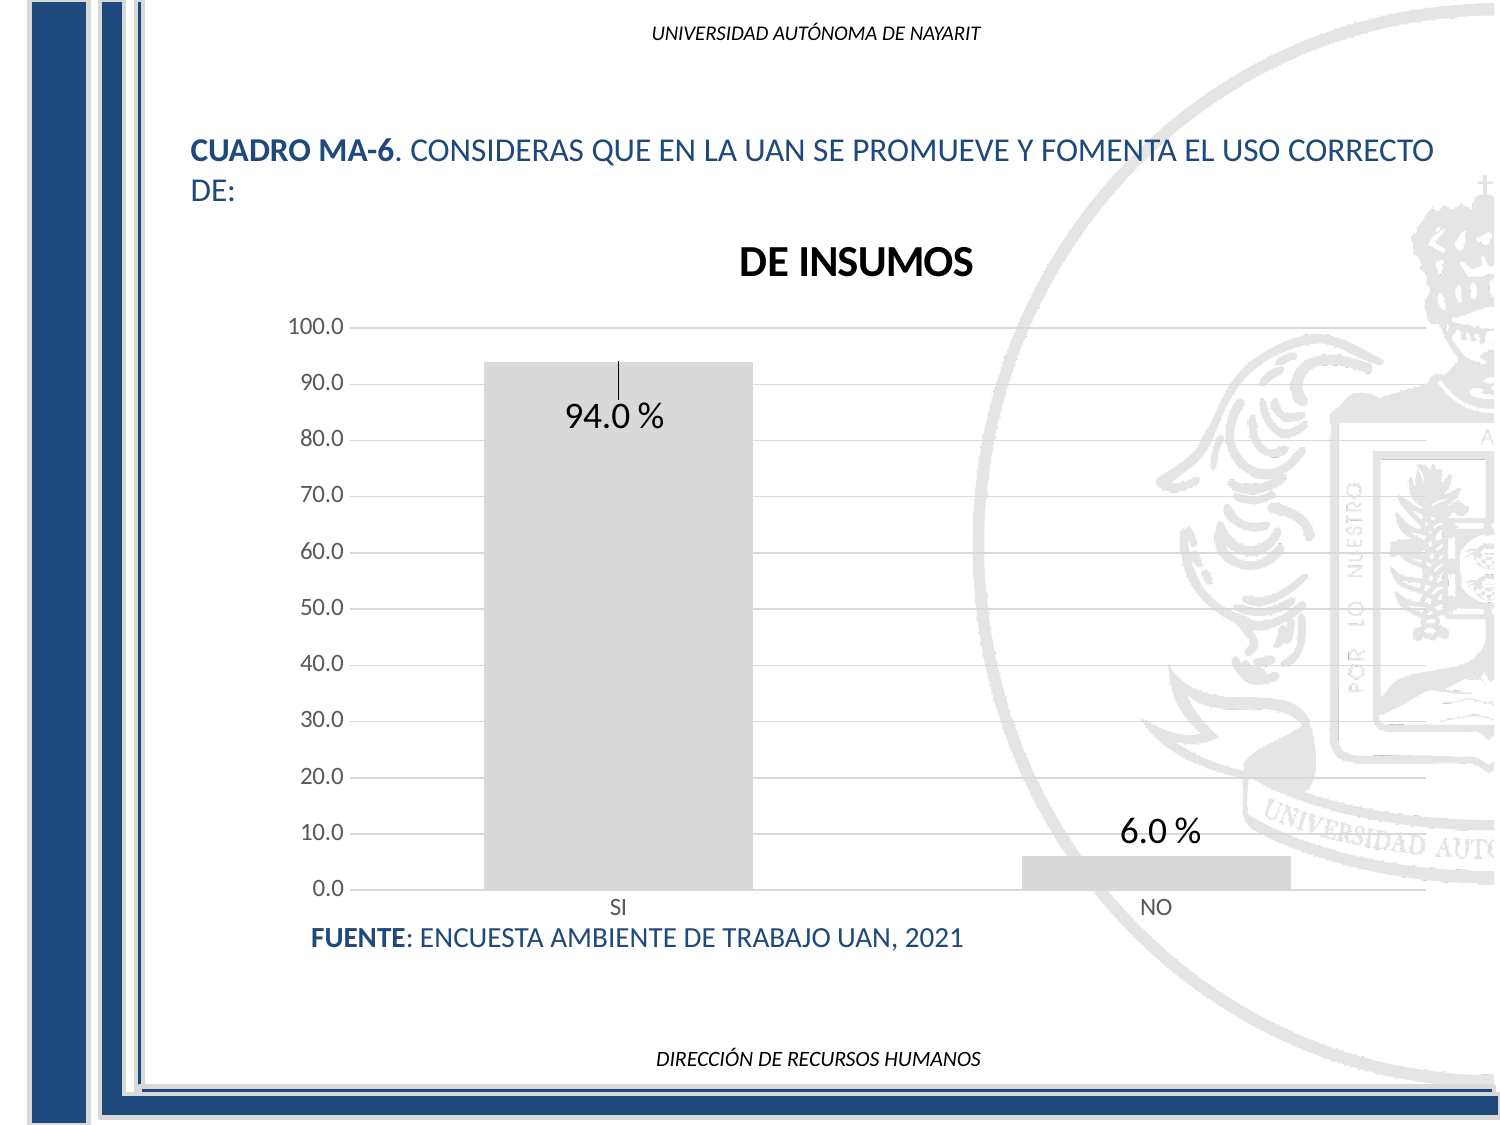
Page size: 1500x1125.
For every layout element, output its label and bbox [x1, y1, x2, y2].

text_box [29, 0, 1500, 1125]
chart [263, 207, 1450, 937]
